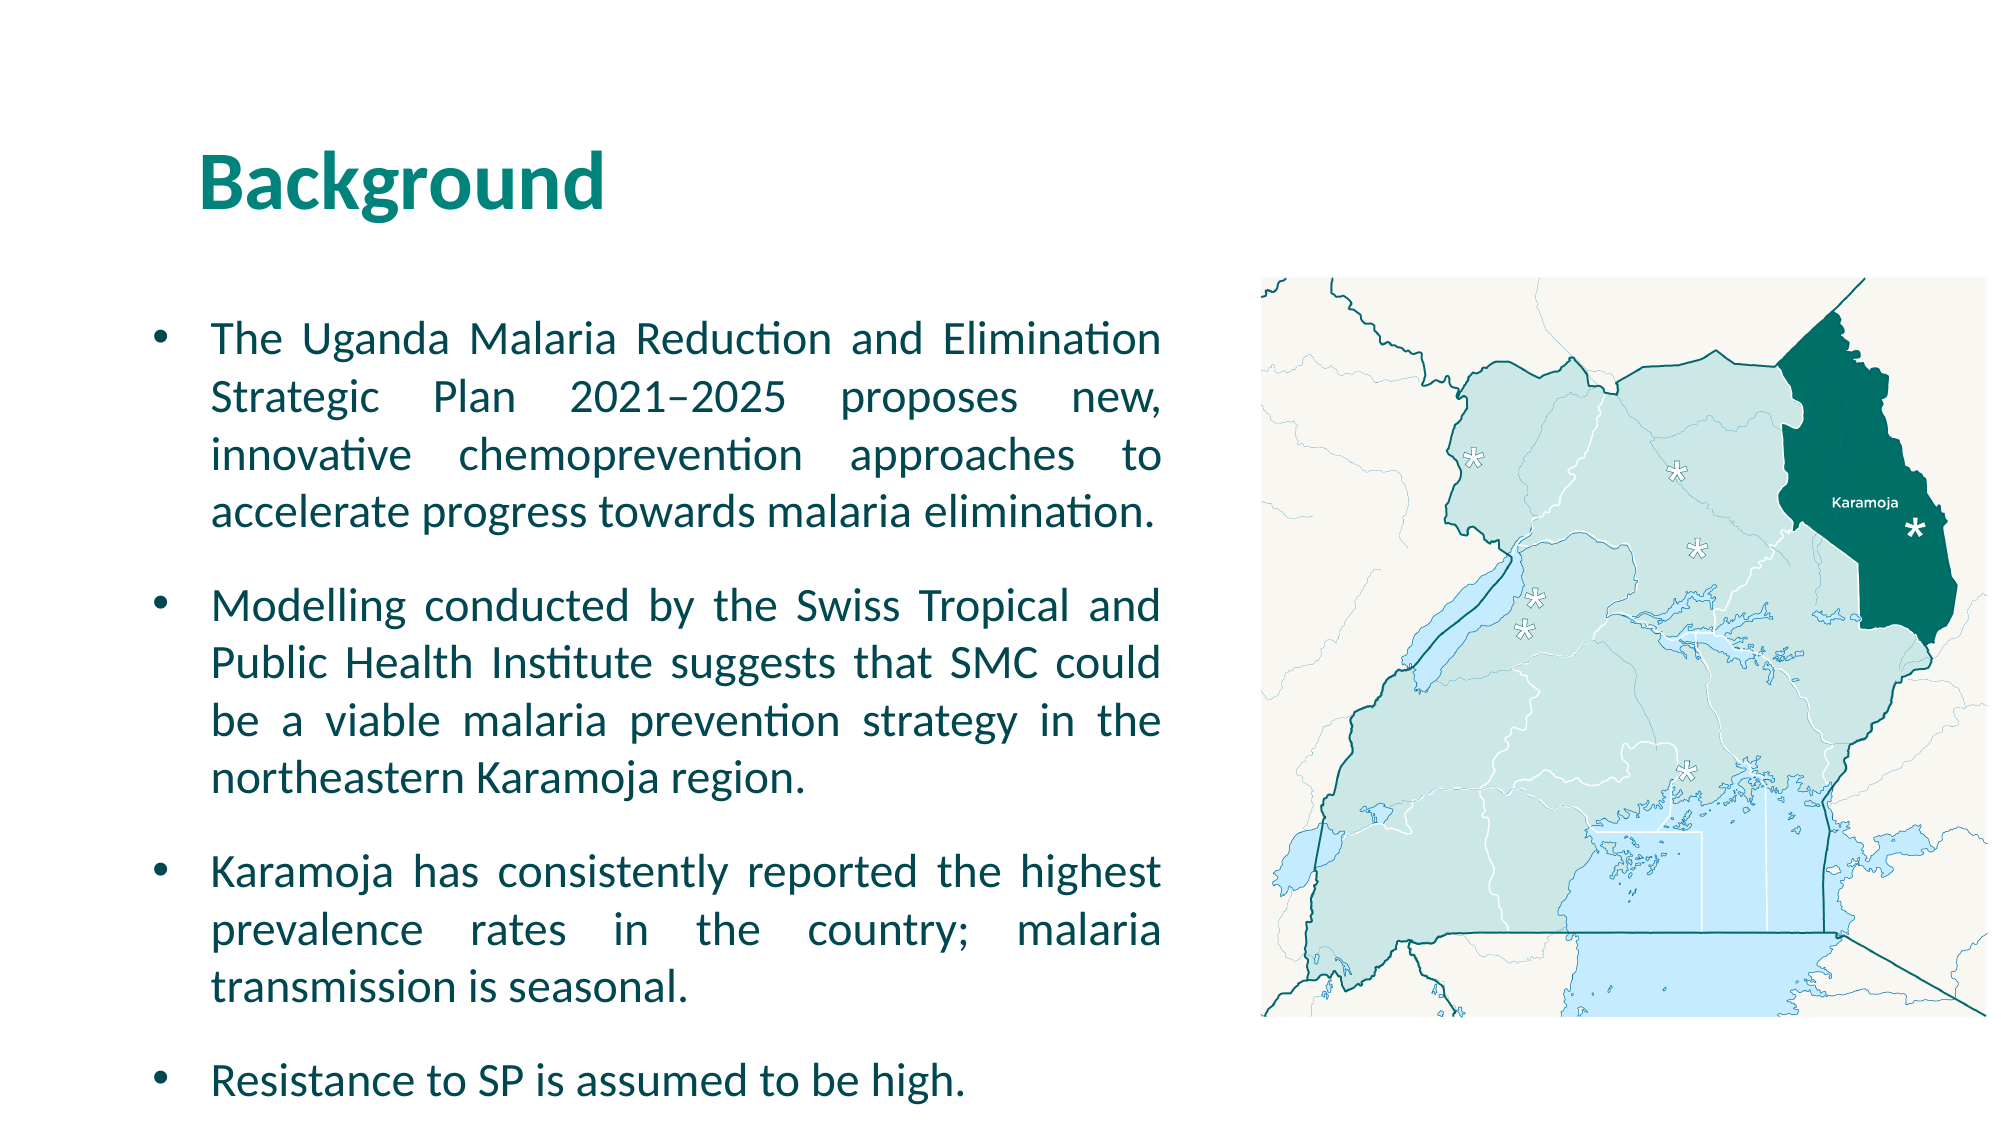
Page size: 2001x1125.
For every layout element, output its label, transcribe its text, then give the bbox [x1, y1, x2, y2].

picture [1260, 277, 1988, 1018]
title Background [183, 129, 1839, 236]
list The Uganda Malaria Reduction and Elimination Strategic Plan 2021–2025 proposes new, innovative chemoprevention approaches to accelerate progress towards malaria elimination. Modelling conducted by the Swiss Tropical and Public Health Institute suggests that SMC could be a viable malaria prevention strategy in the northeastern Karamoja region. Karamoja has consistently reported the highest prevalence rates in the country; malaria transmission is seasonal. Resistance to SP is assumed to be high. [137, 299, 1179, 1125]
